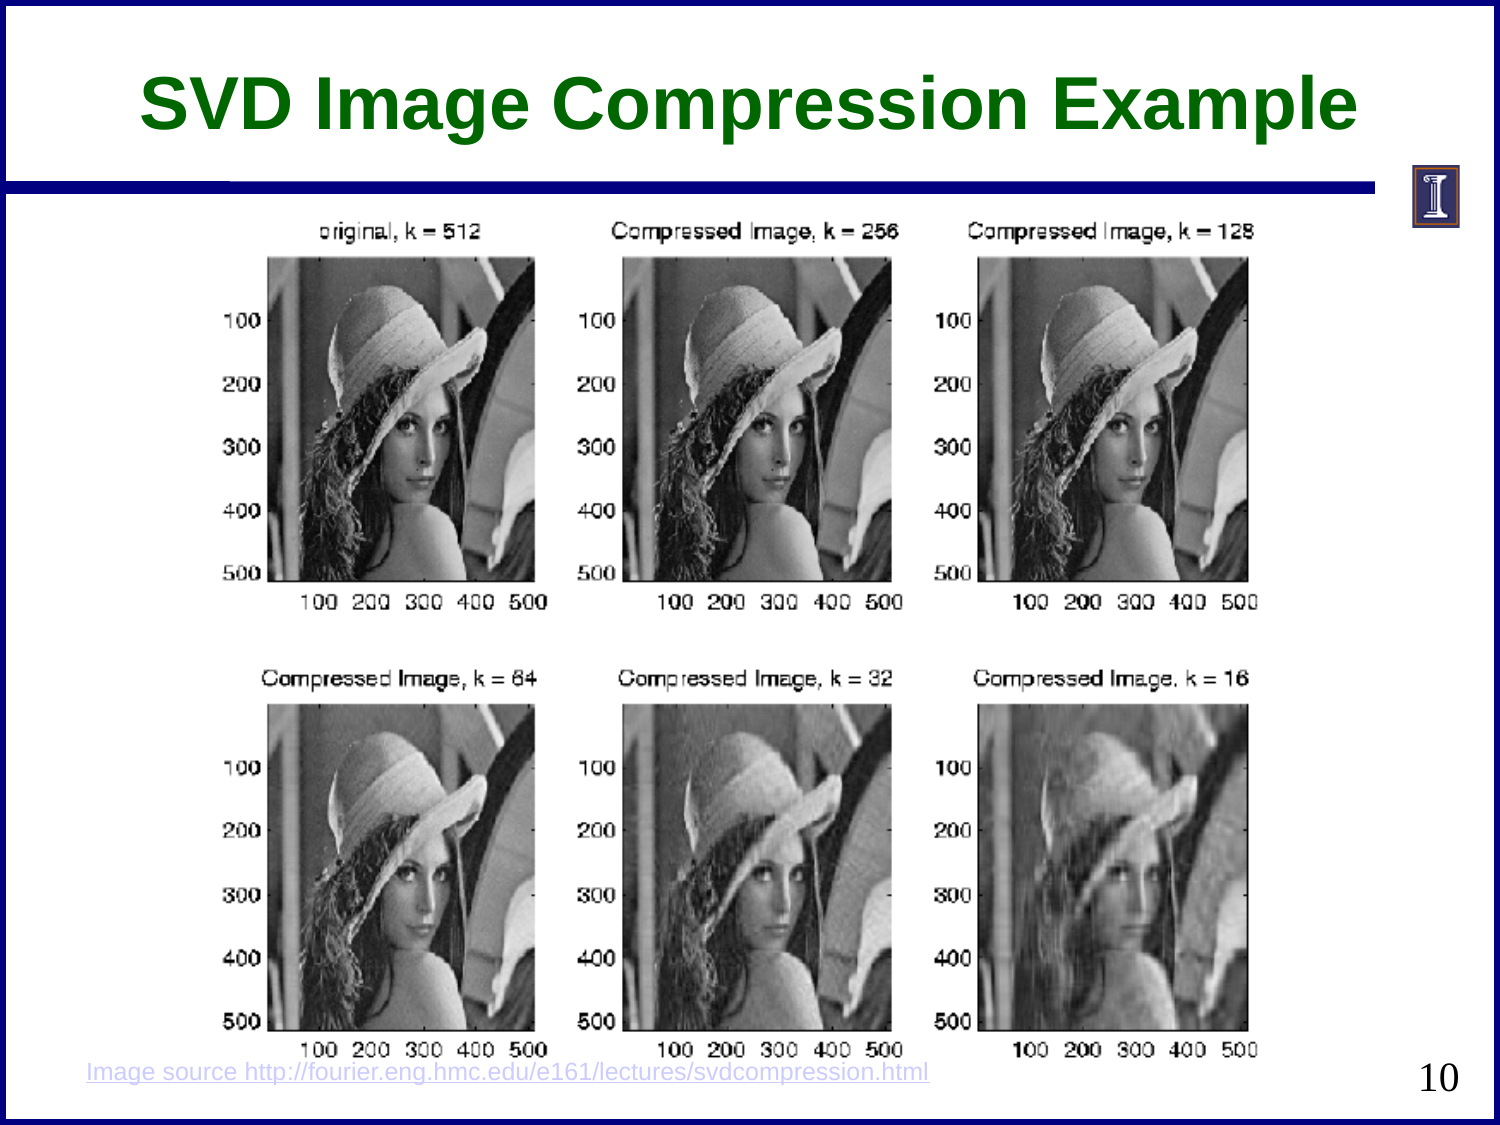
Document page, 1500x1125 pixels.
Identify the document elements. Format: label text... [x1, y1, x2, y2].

title SVD Image Compression Example [112, 37, 1388, 163]
text_box Image source http://fourier.eng.hmc.edu/e161/lectures/svdcompression.html [71, 1048, 1409, 1093]
slide_number 10 [1162, 1037, 1476, 1113]
picture [187, 212, 1301, 1066]
picture [1412, 165, 1460, 228]
